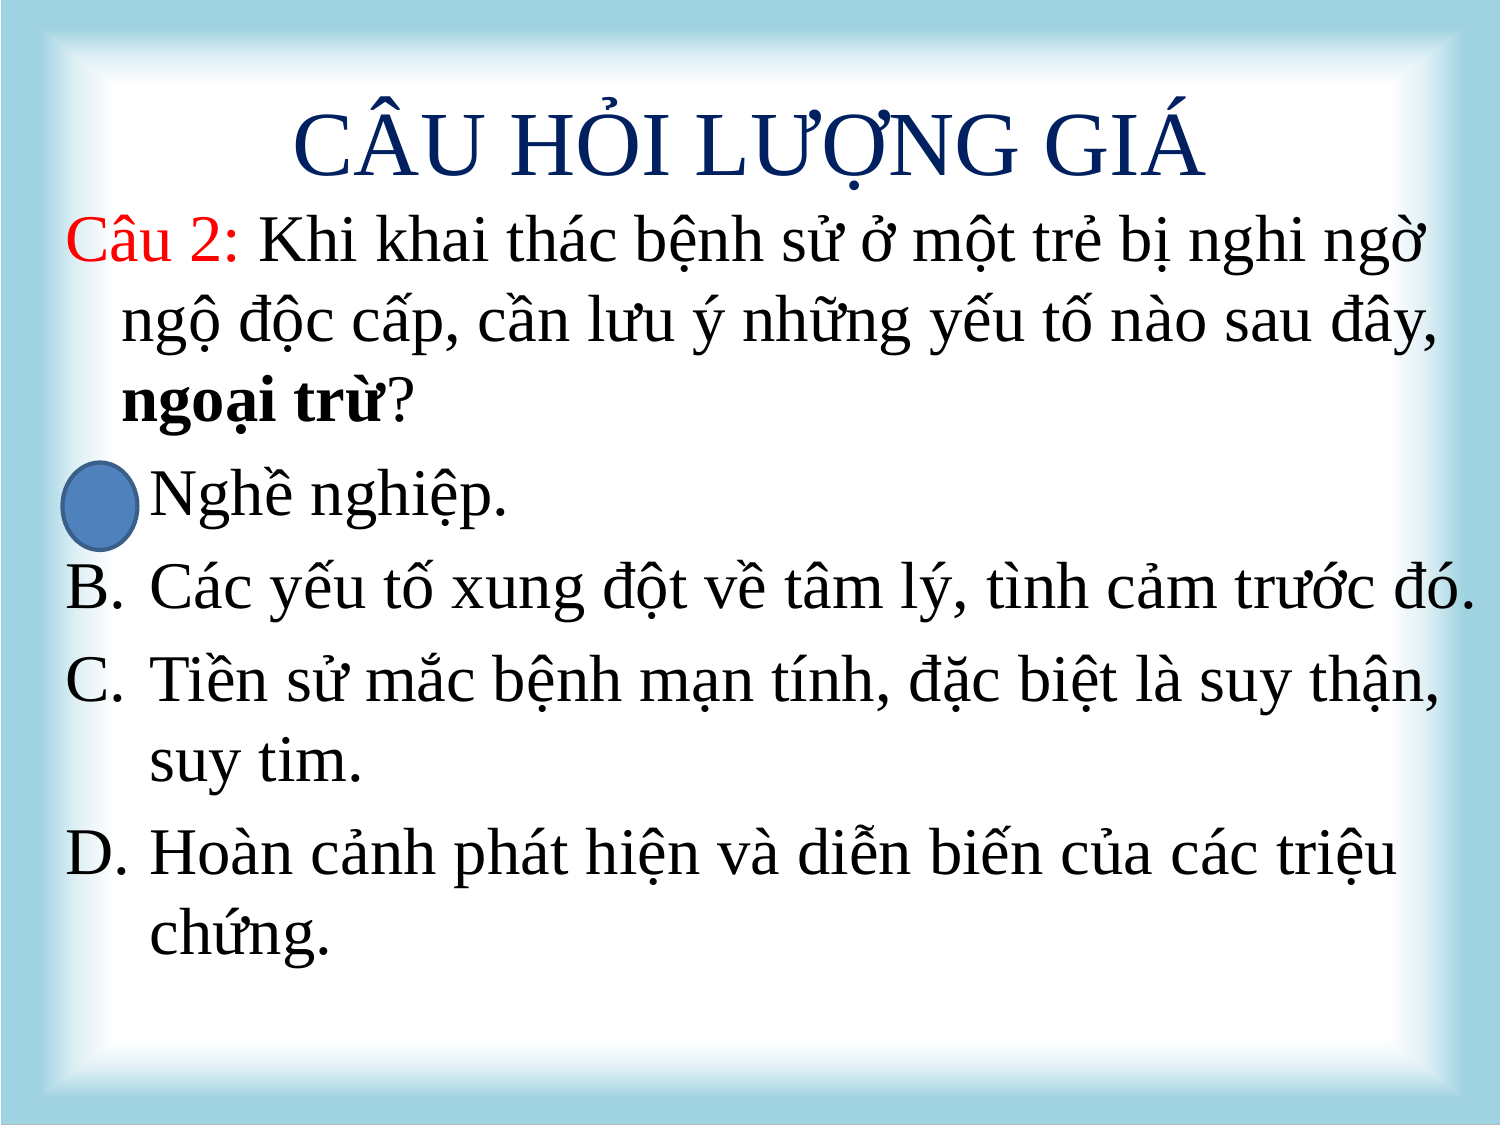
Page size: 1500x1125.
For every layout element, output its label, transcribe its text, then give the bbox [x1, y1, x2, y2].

list Câu 2: Khi khai thác bệnh sử ở một trẻ bị nghi ngờ ngộ độc cấp, cần lưu ý những yếu tố nào sau đây, ngoại trừ? Nghề nghiệp. Các yếu tố xung đột về tâm lý, tình cảm trước đó. Tiền sử mắc bệnh mạn tính, đặc biệt là suy thận, suy tim. Hoàn cảnh phát hiện và diễn biến của các triệu chứng. [50, 187, 1500, 1100]
text_box [60, 460, 140, 553]
title CÂU HỎI LƯỢNG GIÁ [75, 45, 1425, 187]
